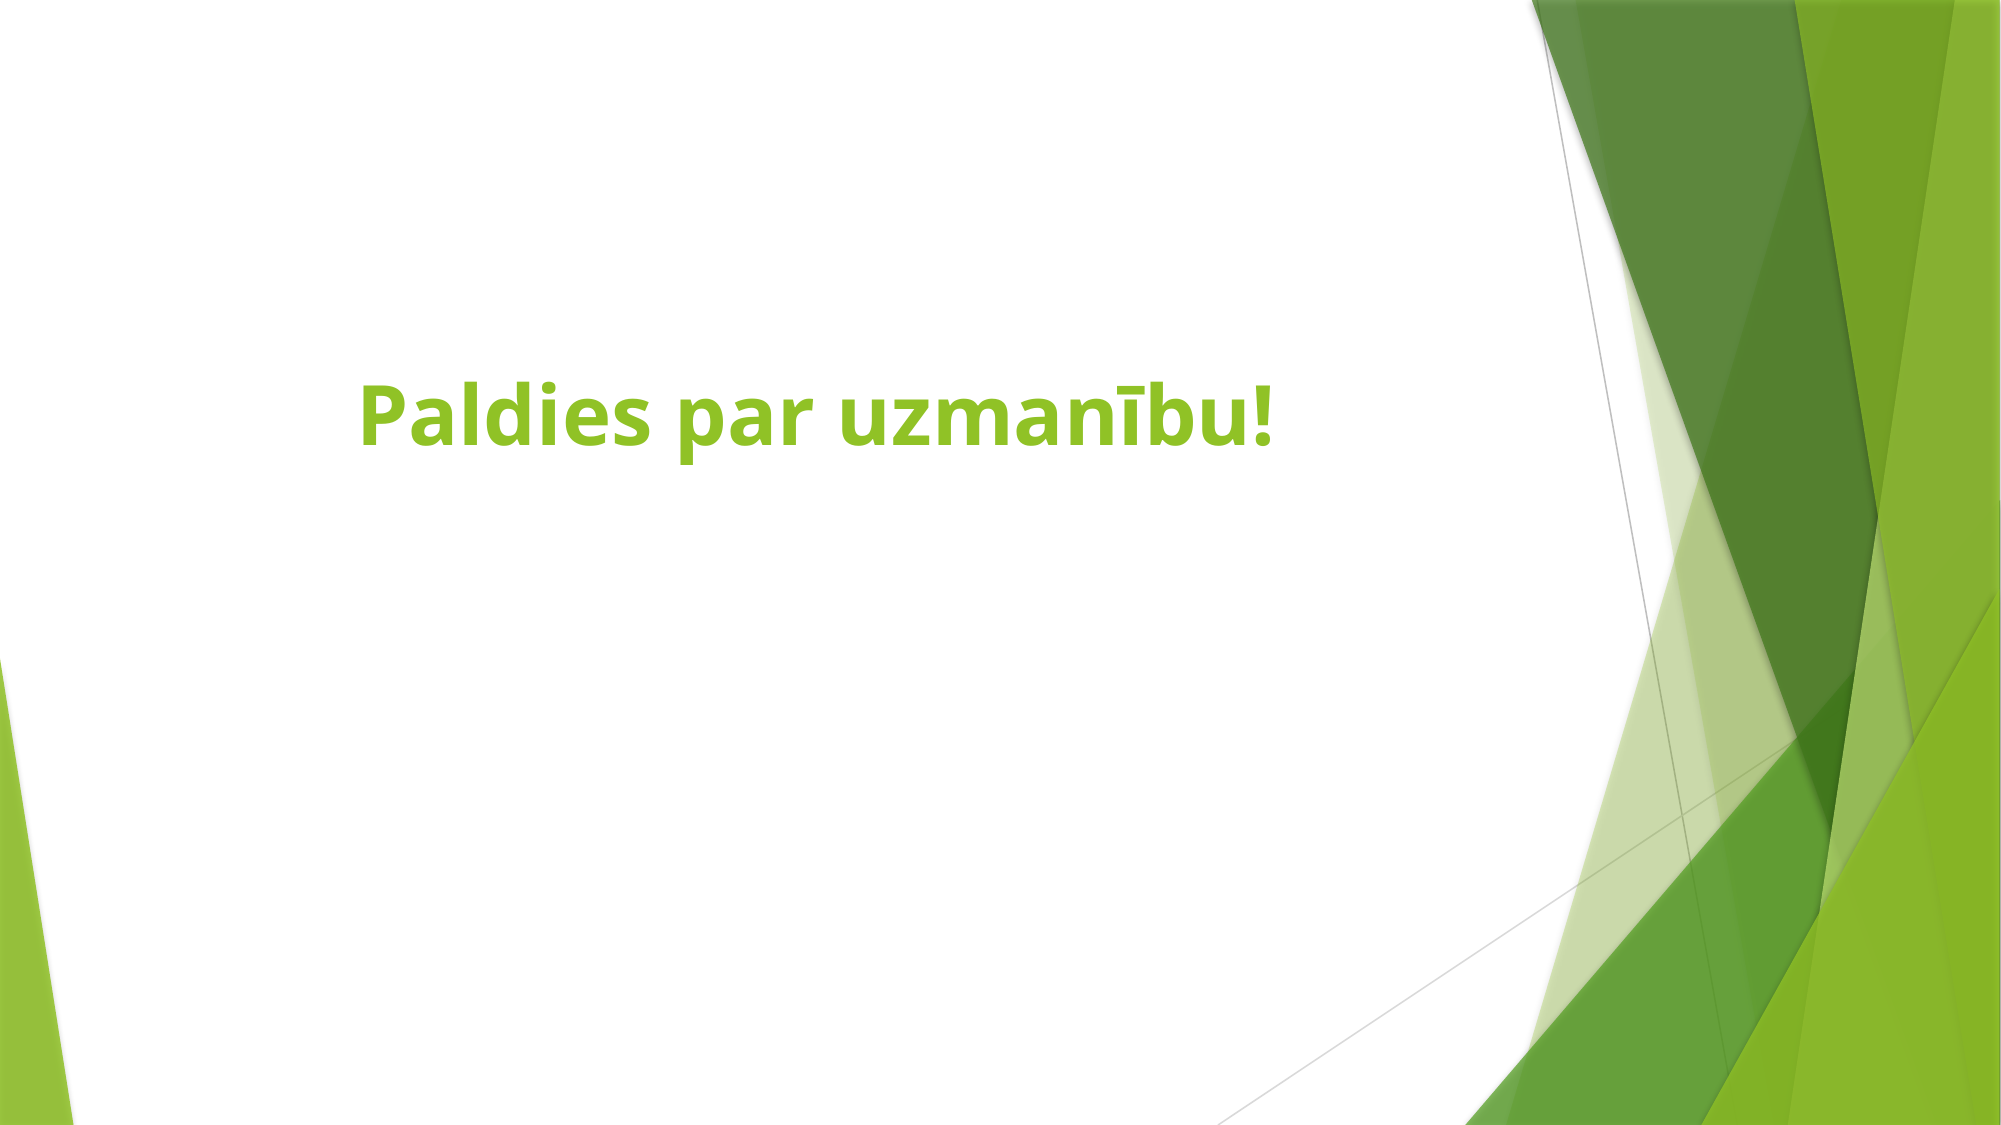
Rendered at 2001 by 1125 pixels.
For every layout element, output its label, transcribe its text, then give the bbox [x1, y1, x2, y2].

title Paldies par uzmanību! [111, 354, 1522, 572]
